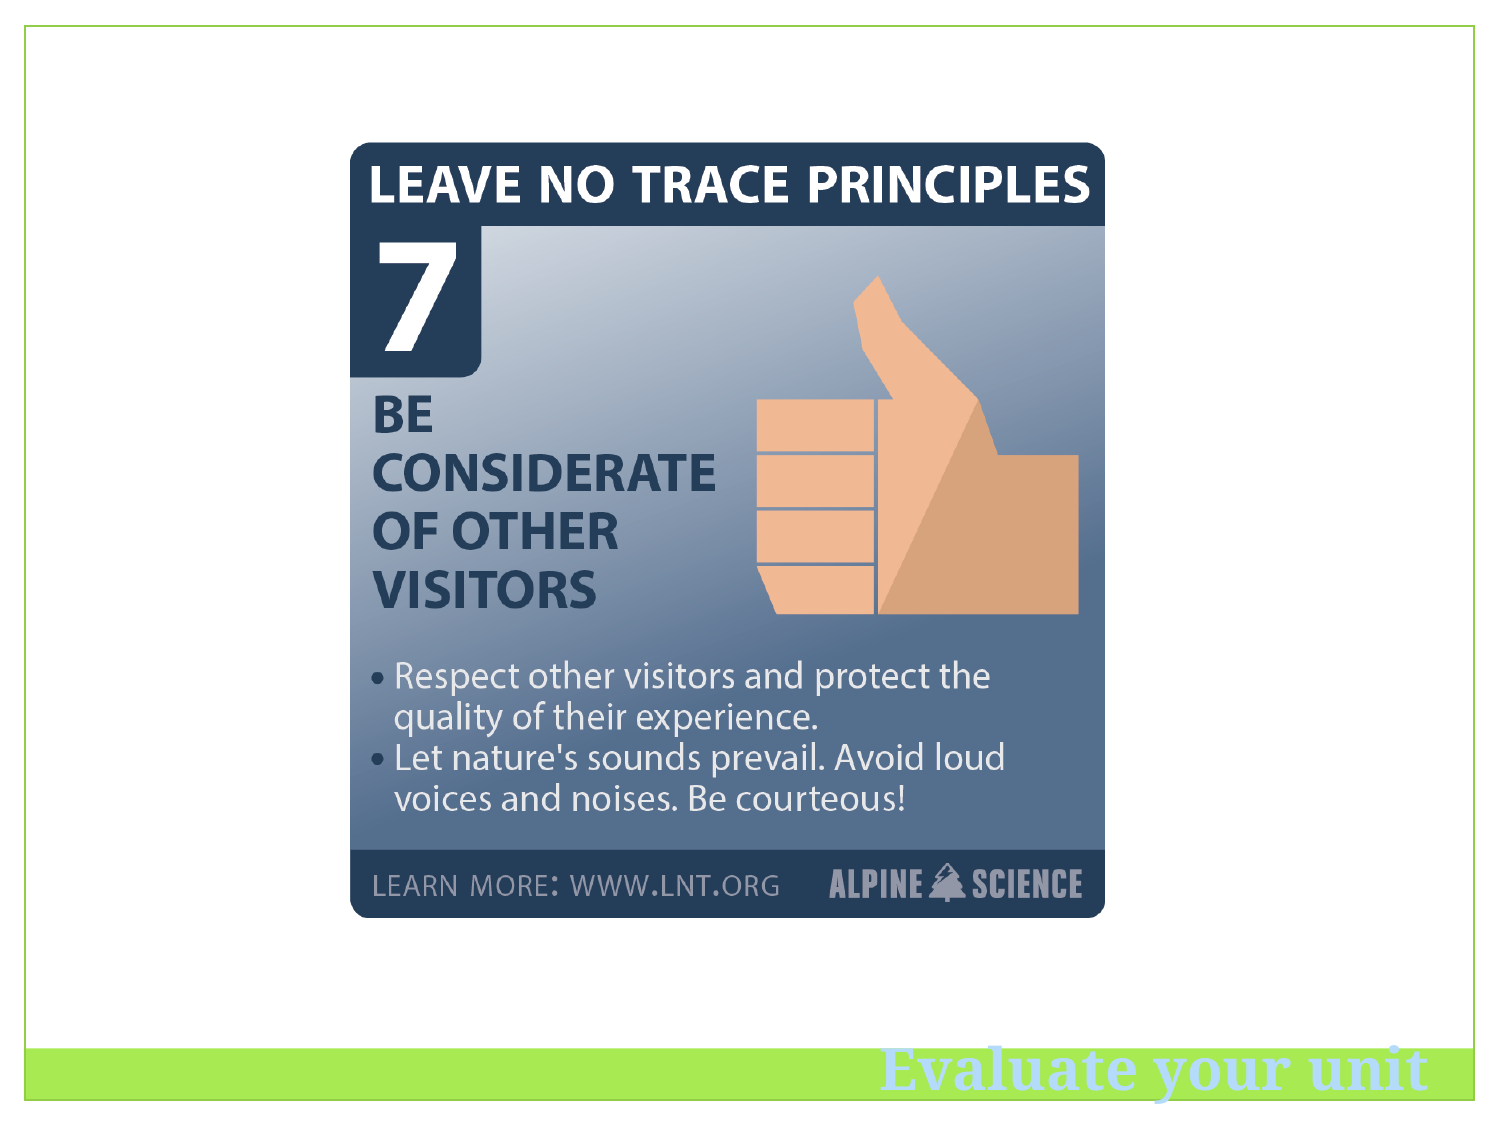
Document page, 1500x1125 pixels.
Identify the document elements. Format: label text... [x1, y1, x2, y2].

text_box Evaluate your unit [849, 1025, 1459, 1110]
picture [349, 141, 1106, 918]
